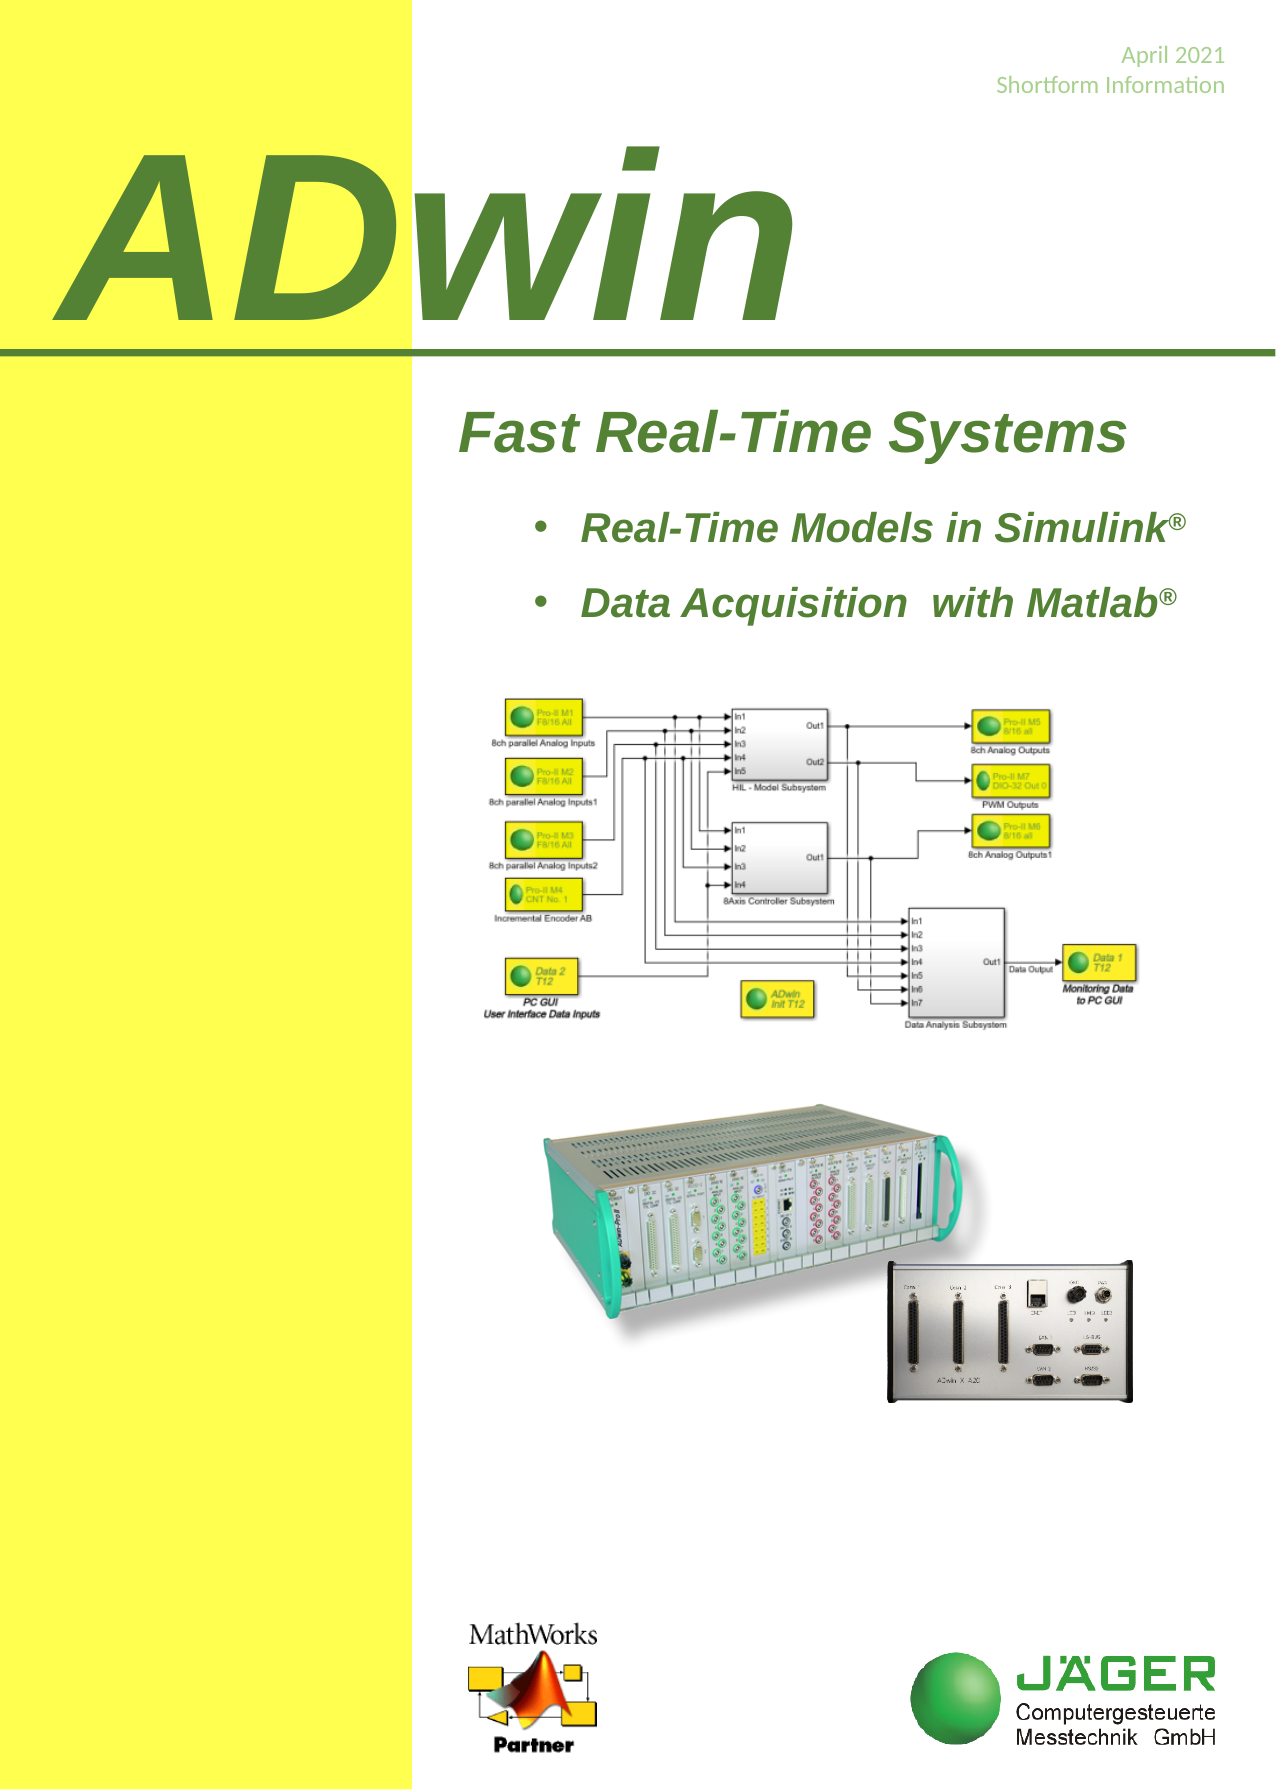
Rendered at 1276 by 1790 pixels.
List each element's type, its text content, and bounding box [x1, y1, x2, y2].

picture [468, 1620, 597, 1757]
text_box [0, 357, 412, 1790]
text_box [0, 0, 412, 349]
text_box Real-Time Models in Simulink® Data Acquisition with Matlab® [519, 468, 1276, 753]
picture [887, 1260, 1133, 1403]
text_box [0, 349, 1276, 357]
text_box April 2021 Shortform Information [910, 31, 1241, 106]
picture [475, 687, 1147, 1036]
text_box [530, 1082, 1011, 1355]
picture [910, 1652, 1215, 1745]
text_box Fast Real-Time Systems [444, 386, 1276, 472]
text_box ADwin [42, 106, 1151, 225]
